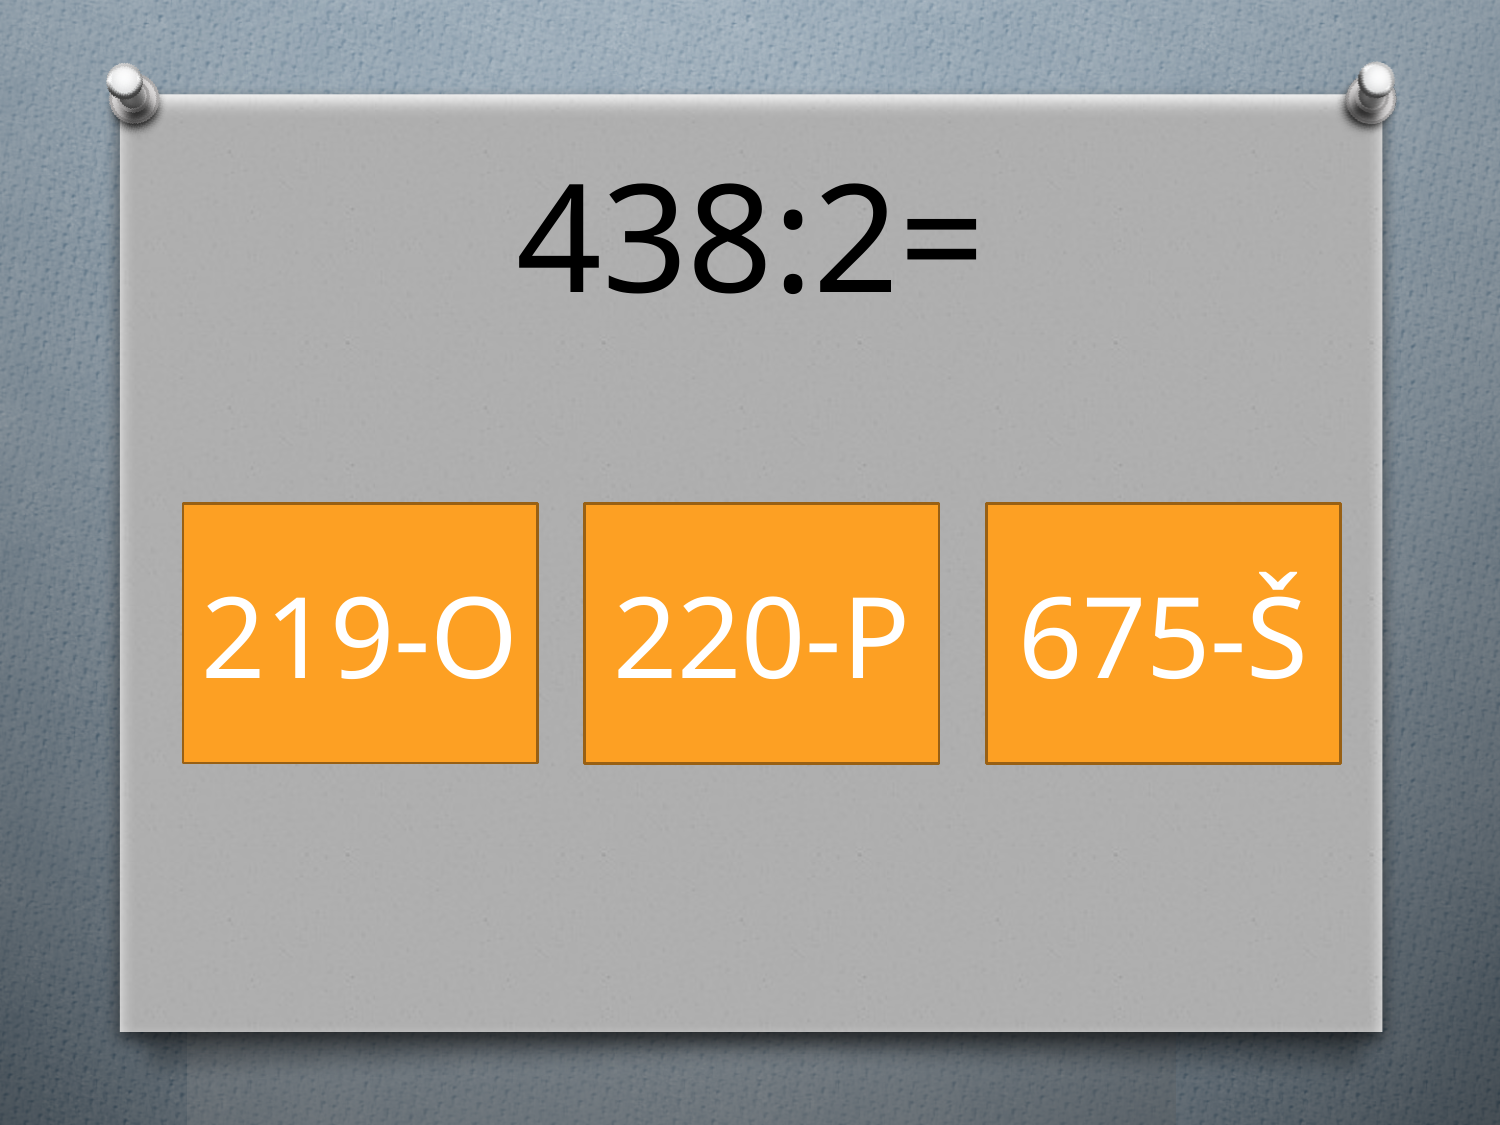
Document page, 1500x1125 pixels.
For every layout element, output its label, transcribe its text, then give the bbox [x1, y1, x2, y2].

title 438:2= [179, 134, 1323, 332]
text_box 675-Š [985, 502, 1342, 765]
picture [75, 29, 198, 153]
text_box 219-O [182, 502, 539, 764]
text_box 220-P [583, 502, 940, 765]
picture [1317, 35, 1439, 156]
